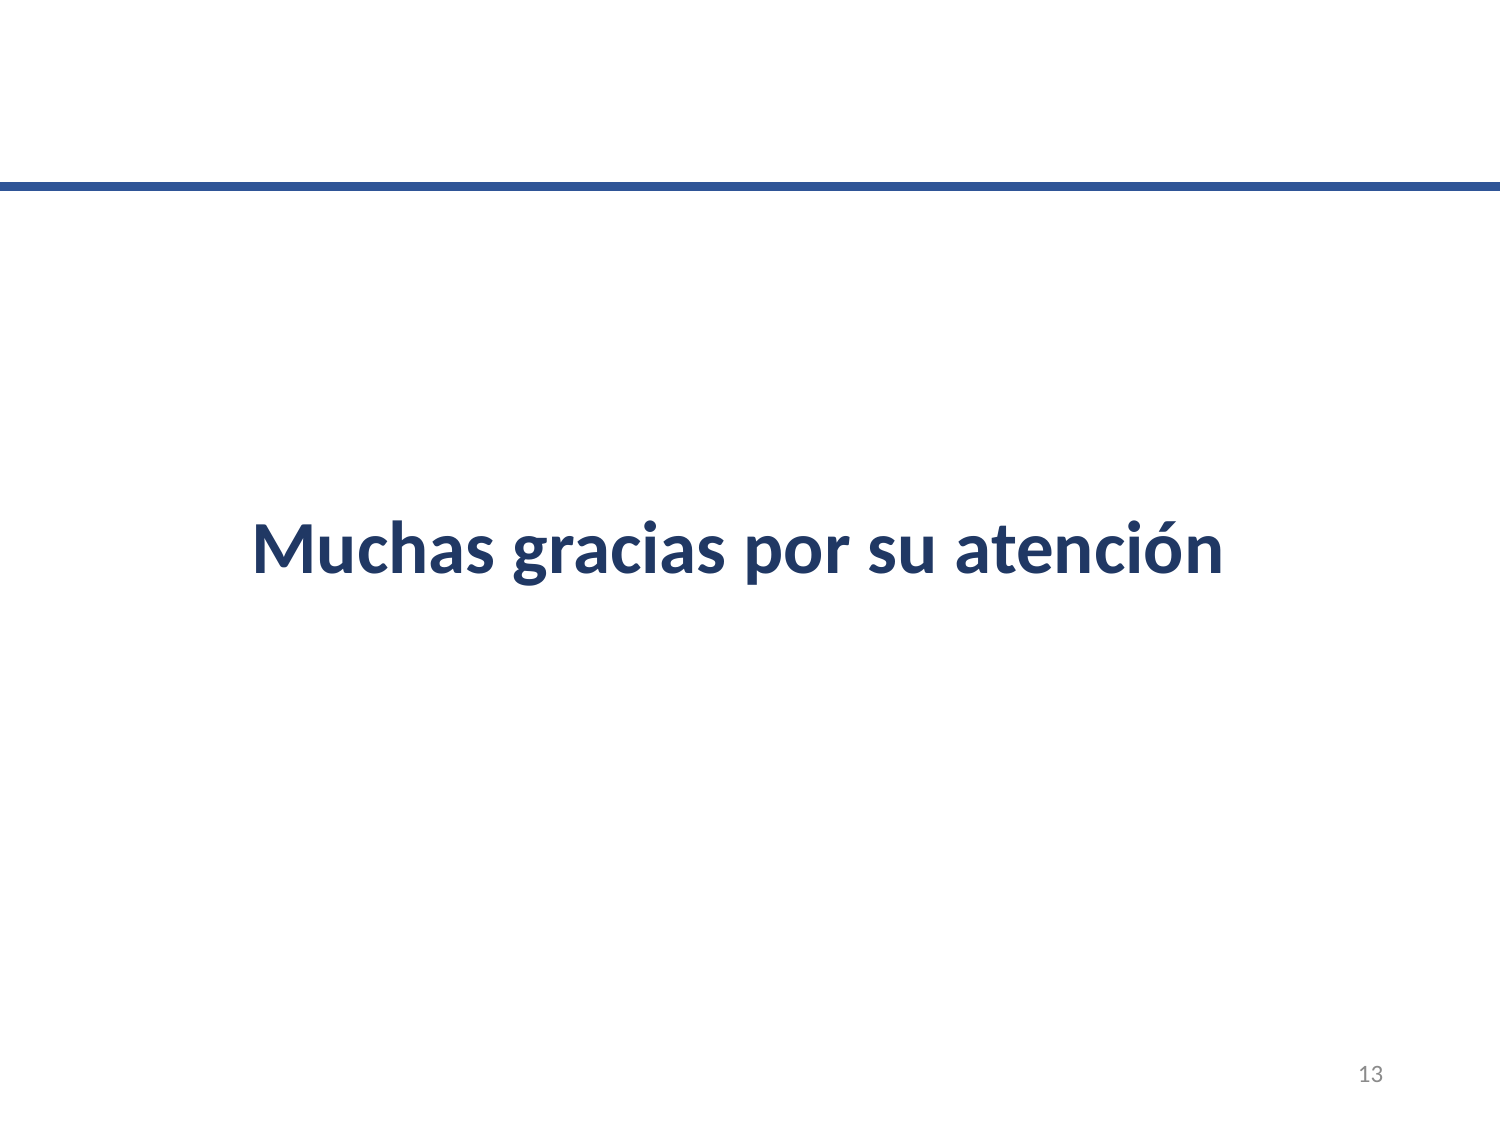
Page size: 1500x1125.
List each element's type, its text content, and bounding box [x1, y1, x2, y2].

slide_number 13 [1150, 1042, 1399, 1103]
list Muchas gracias por su atención [103, 500, 1374, 613]
